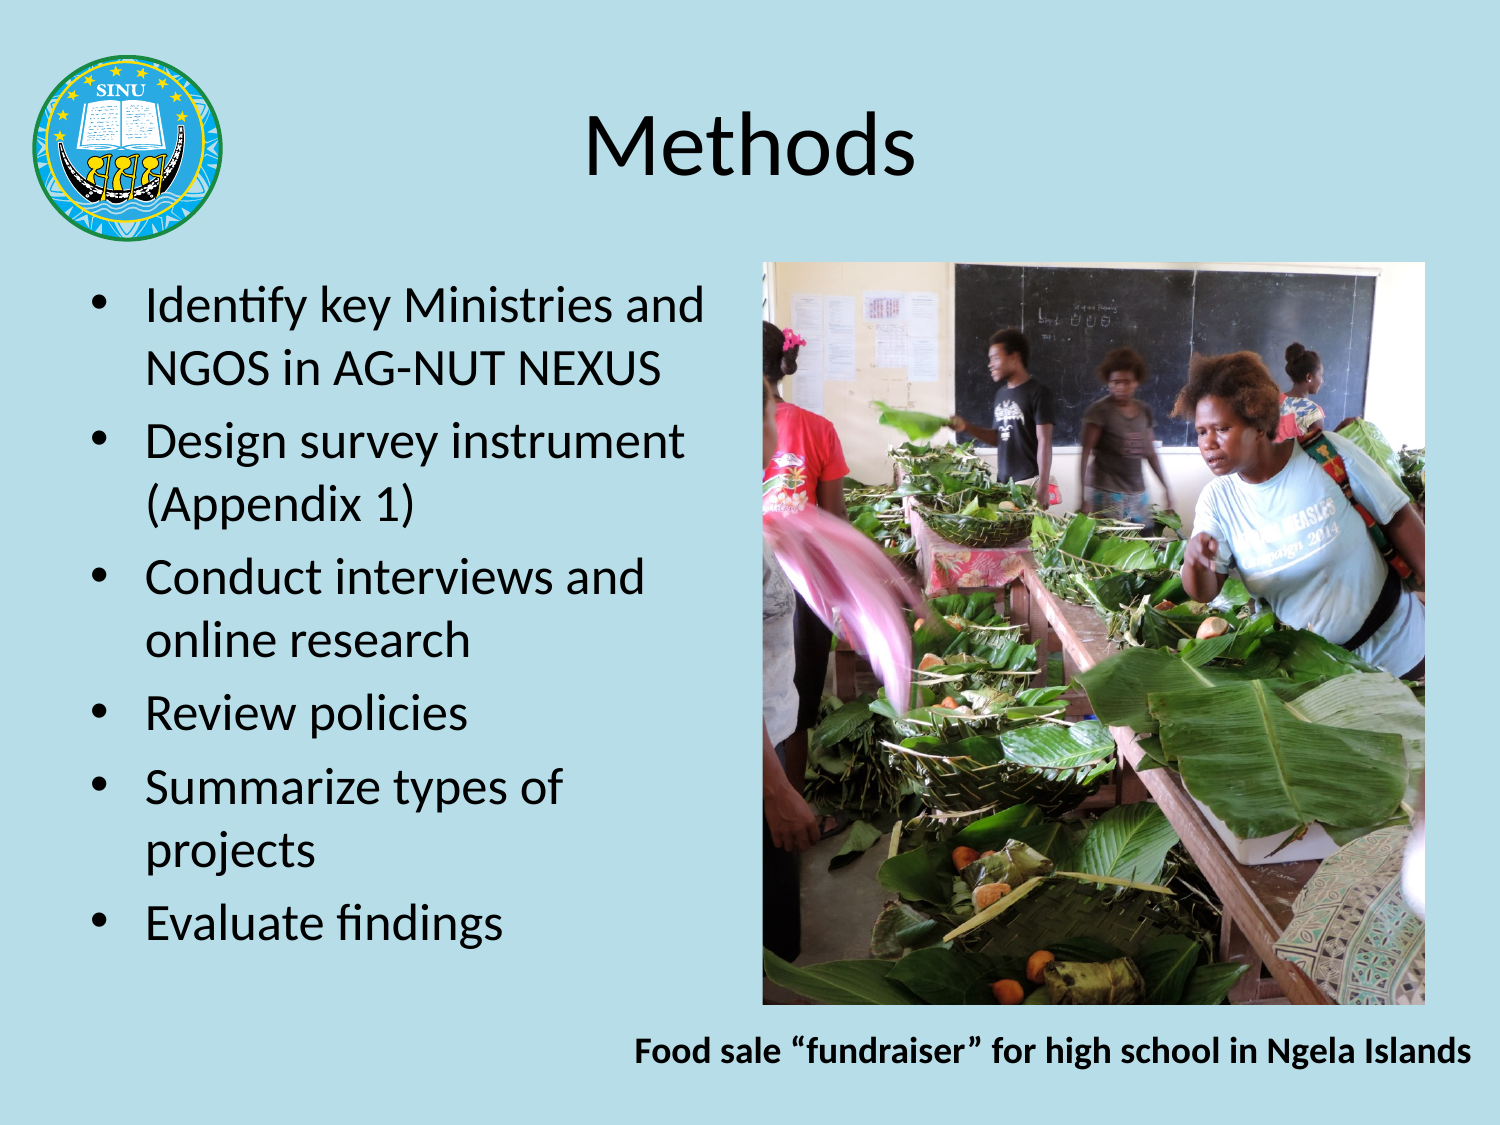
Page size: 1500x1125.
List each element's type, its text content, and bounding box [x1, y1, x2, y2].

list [762, 262, 1426, 1006]
picture [27, 54, 225, 248]
list Identify key Ministries and NGOS in AG-NUT NEXUS Design survey instrument (Appendix 1) Conduct interviews and online research Review policies Summarize types of projects Evaluate findings [75, 262, 738, 1005]
text_box Food sale “fundraiser” for high school in Ngela Islands [619, 1018, 1500, 1078]
title Methods [75, 45, 1425, 233]
